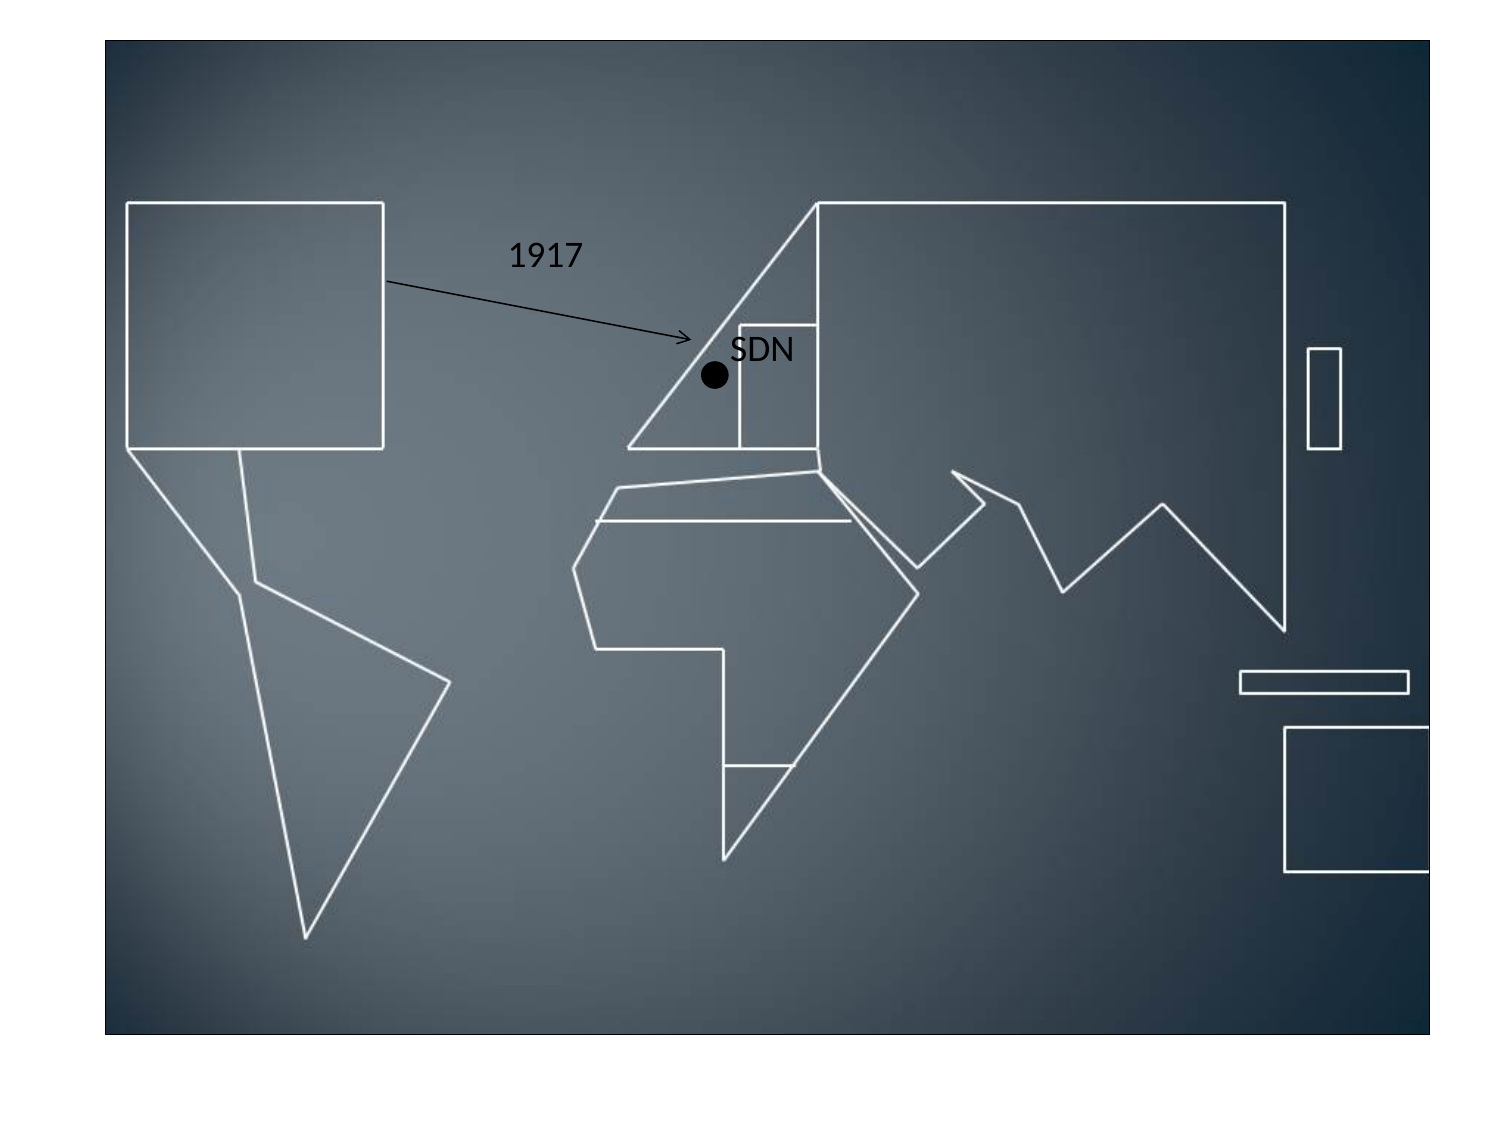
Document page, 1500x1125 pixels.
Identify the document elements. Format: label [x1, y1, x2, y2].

text_box [386, 280, 692, 340]
picture [105, 40, 1430, 1035]
